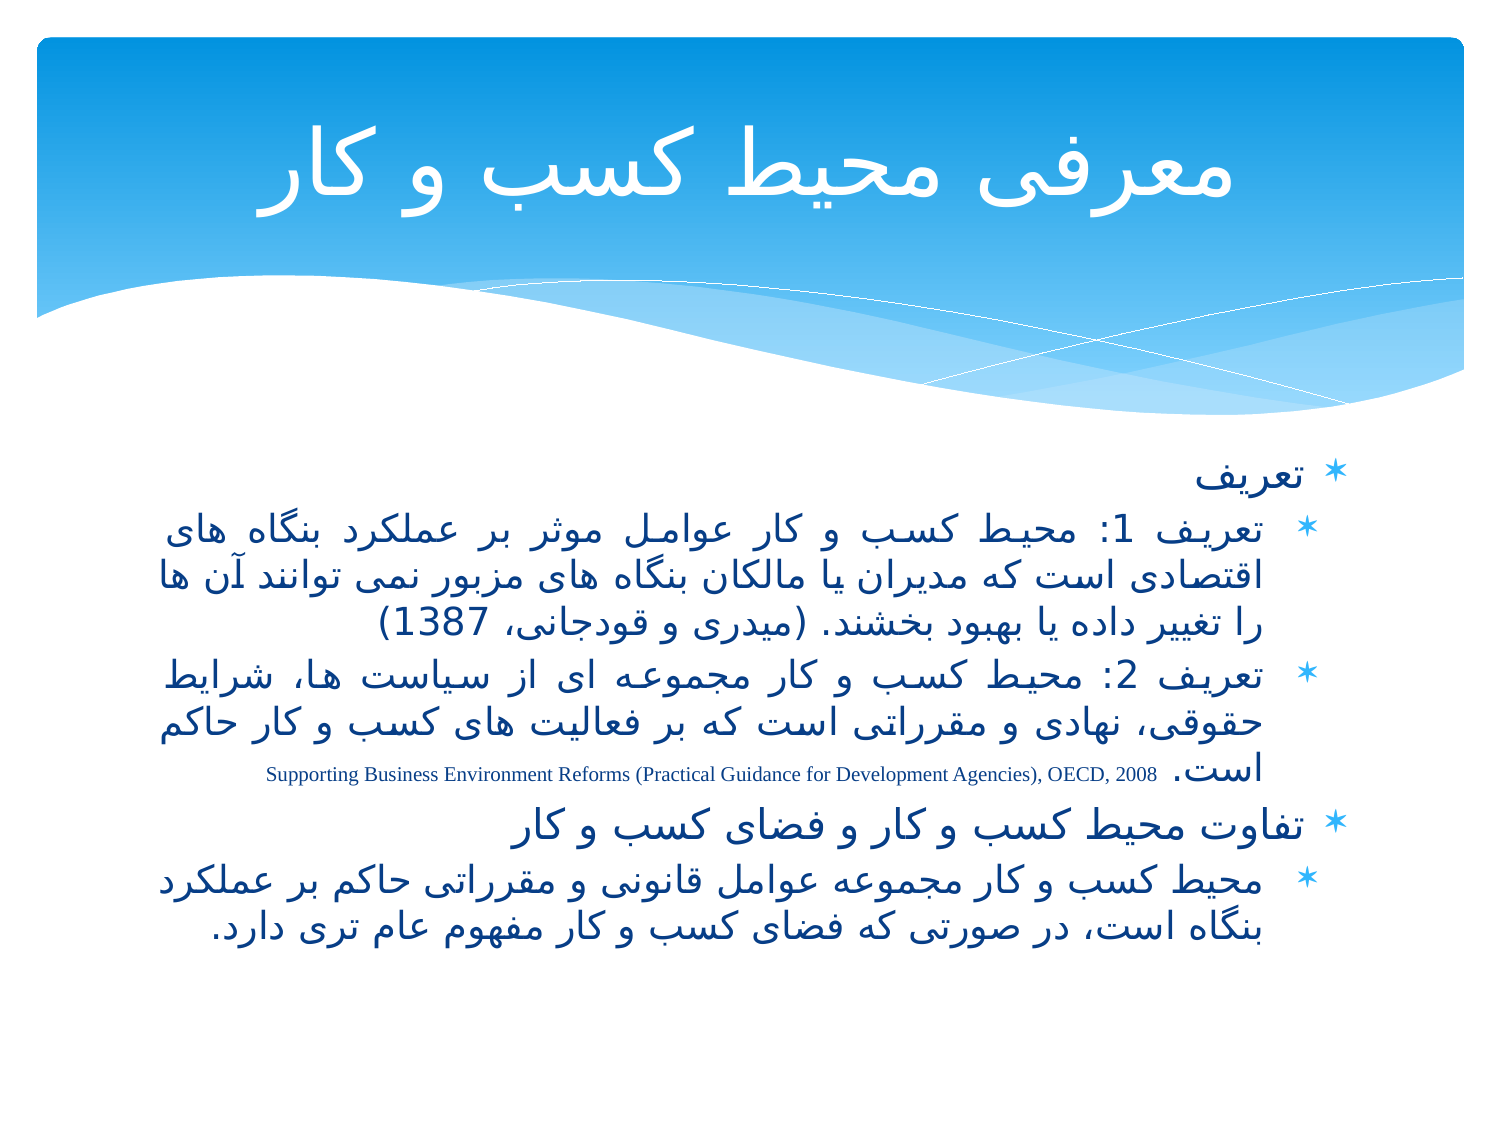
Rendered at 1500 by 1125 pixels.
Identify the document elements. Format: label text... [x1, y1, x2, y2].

title معرفی محیط کسب و کار [75, 55, 1425, 261]
list تعریف تعریف 1: محیط کسب و کار عوامل موثر بر عملکرد بنگاه های اقتصادی است که مدیران یا مالکان بنگاه های مزبور نمی توانند آن ها را تغییر داده یا بهبود بخشند. (میدری و قودجانی، 1387) تعریف 2: محیط کسب و کار مجموعه ای از سیاست ها، شرایط حقوقی، نهادی و مقرراتی است که بر فعالیت های کسب و کار حاکم است. Supporting Business Environment Reforms (Practical Guidance for Development Agencies), OECD, 2008 تفاوت محیط کسب و کار و فضای کسب و کار محیط کسب و کار مجموعه عوامل قانونی و مقرراتی حاکم بر عملکرد بنگاه است، در صورتی که فضای کسب و کار مفهوم عام تری دارد. [143, 438, 1359, 1005]
